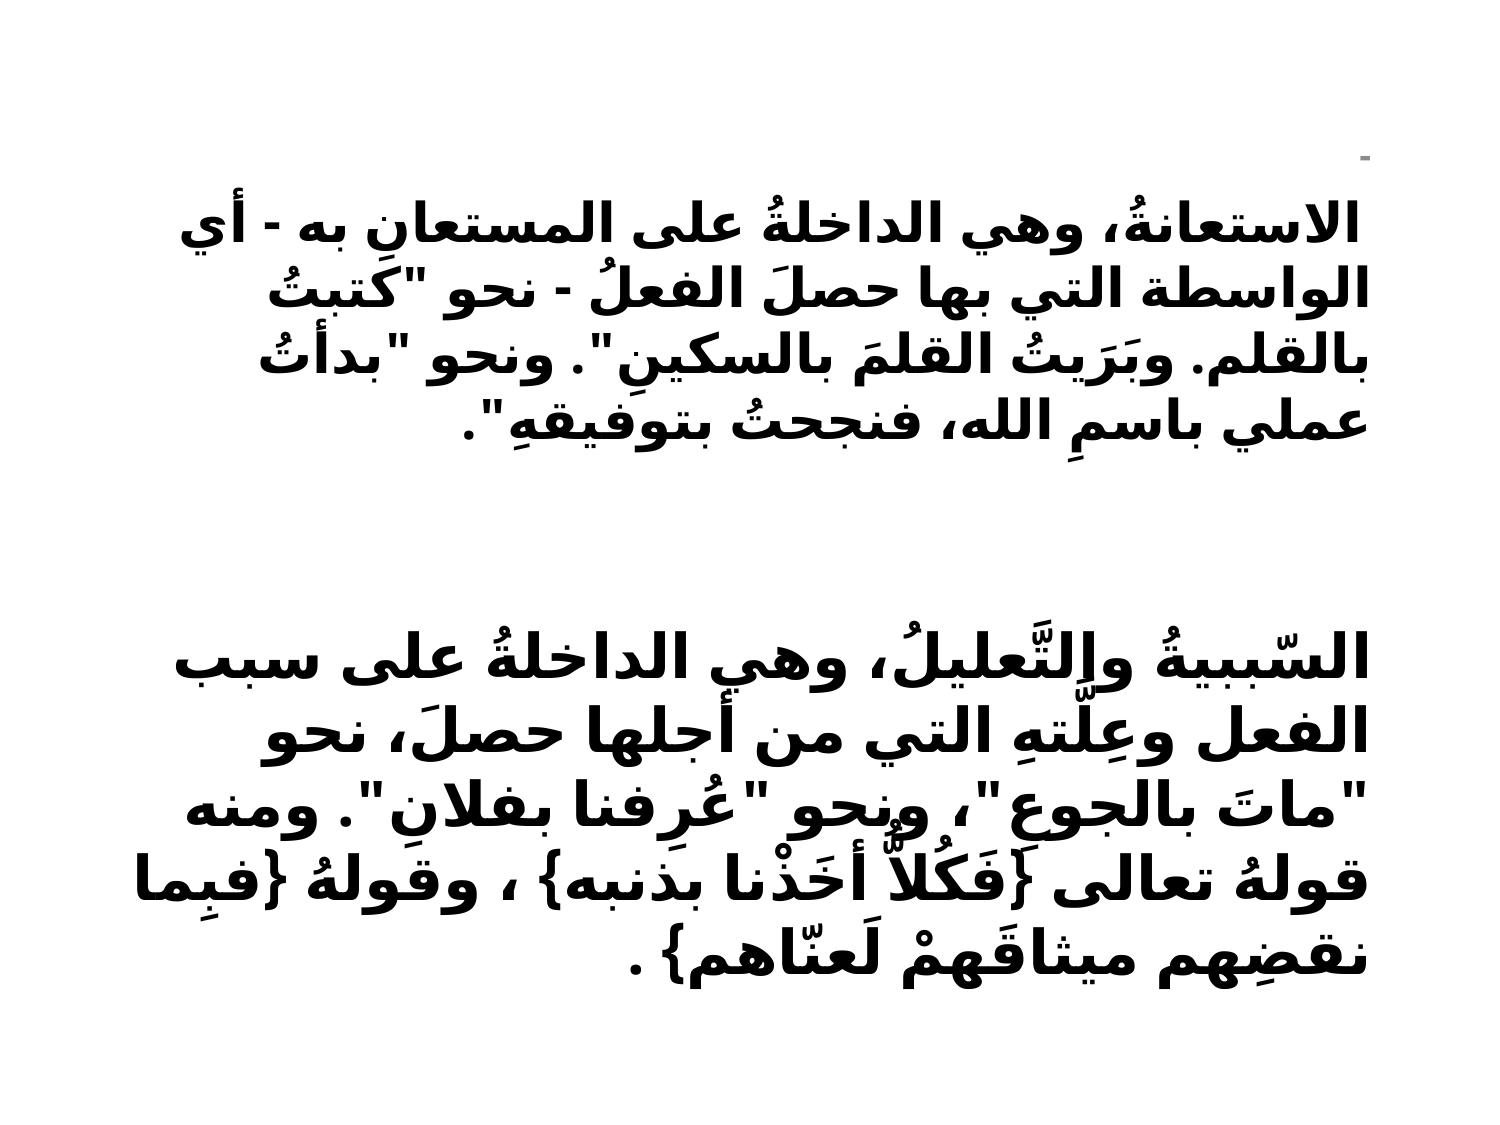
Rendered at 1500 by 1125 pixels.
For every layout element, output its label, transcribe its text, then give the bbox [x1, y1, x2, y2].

title السّببيةُ والتَّعليلُ، وهي الداخلةُ على سبب الفعل وعِلَّتهِ التي من أجلها حصلَ، نحو "ماتَ بالجوعِ"، ونحو "عُرِفنا بفلانِ". ومنه قولهُ تعالى {فَكُلاُّ أخَذْنا بذنبه} ، وقولهُ {فبِما نقضِهم ميثاقَهمْ لَعنّاهم} . [112, 609, 1388, 1000]
list - الاستعانةُ، وهي الداخلةُ على المستعانِ به - أي الواسطة التي بها حصلَ الفعلُ - نحو "كتبتُ بالقلم. وبَرَيتُ القلمَ بالسكينِ". ونحو "بدأتُ عملي باسمِ الله، فنجحتُ بتوفيقهِ". [112, 125, 1388, 466]
